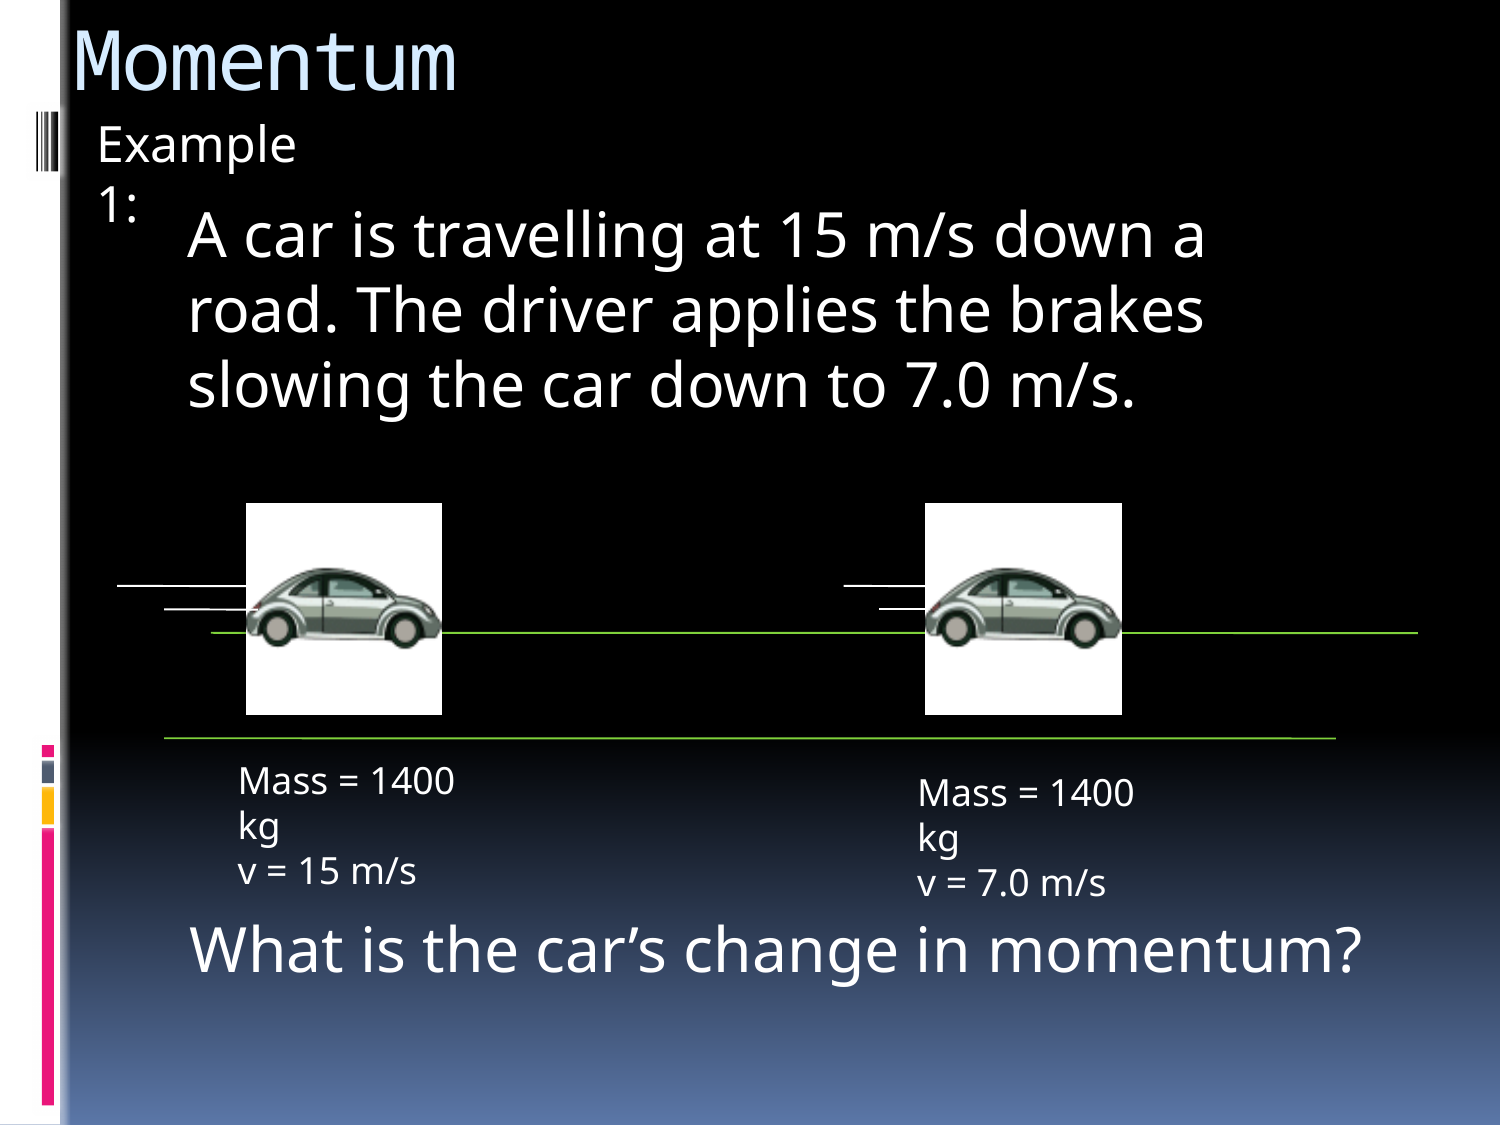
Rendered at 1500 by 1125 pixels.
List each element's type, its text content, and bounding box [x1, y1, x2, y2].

text_box What is the car’s change in momentum? [163, 902, 1439, 1055]
title Momentum [58, 0, 1334, 150]
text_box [116, 503, 835, 739]
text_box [1205, 503, 1419, 739]
text_box Mass = 1400 kg v = 15 m/s [222, 750, 516, 900]
text_box Example 1: [81, 105, 340, 241]
list A car is travelling at 15 m/s down a road. The driver applies the brakes slowing the car down to 7.0 m/s. [105, 187, 1381, 446]
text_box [843, 503, 1196, 869]
